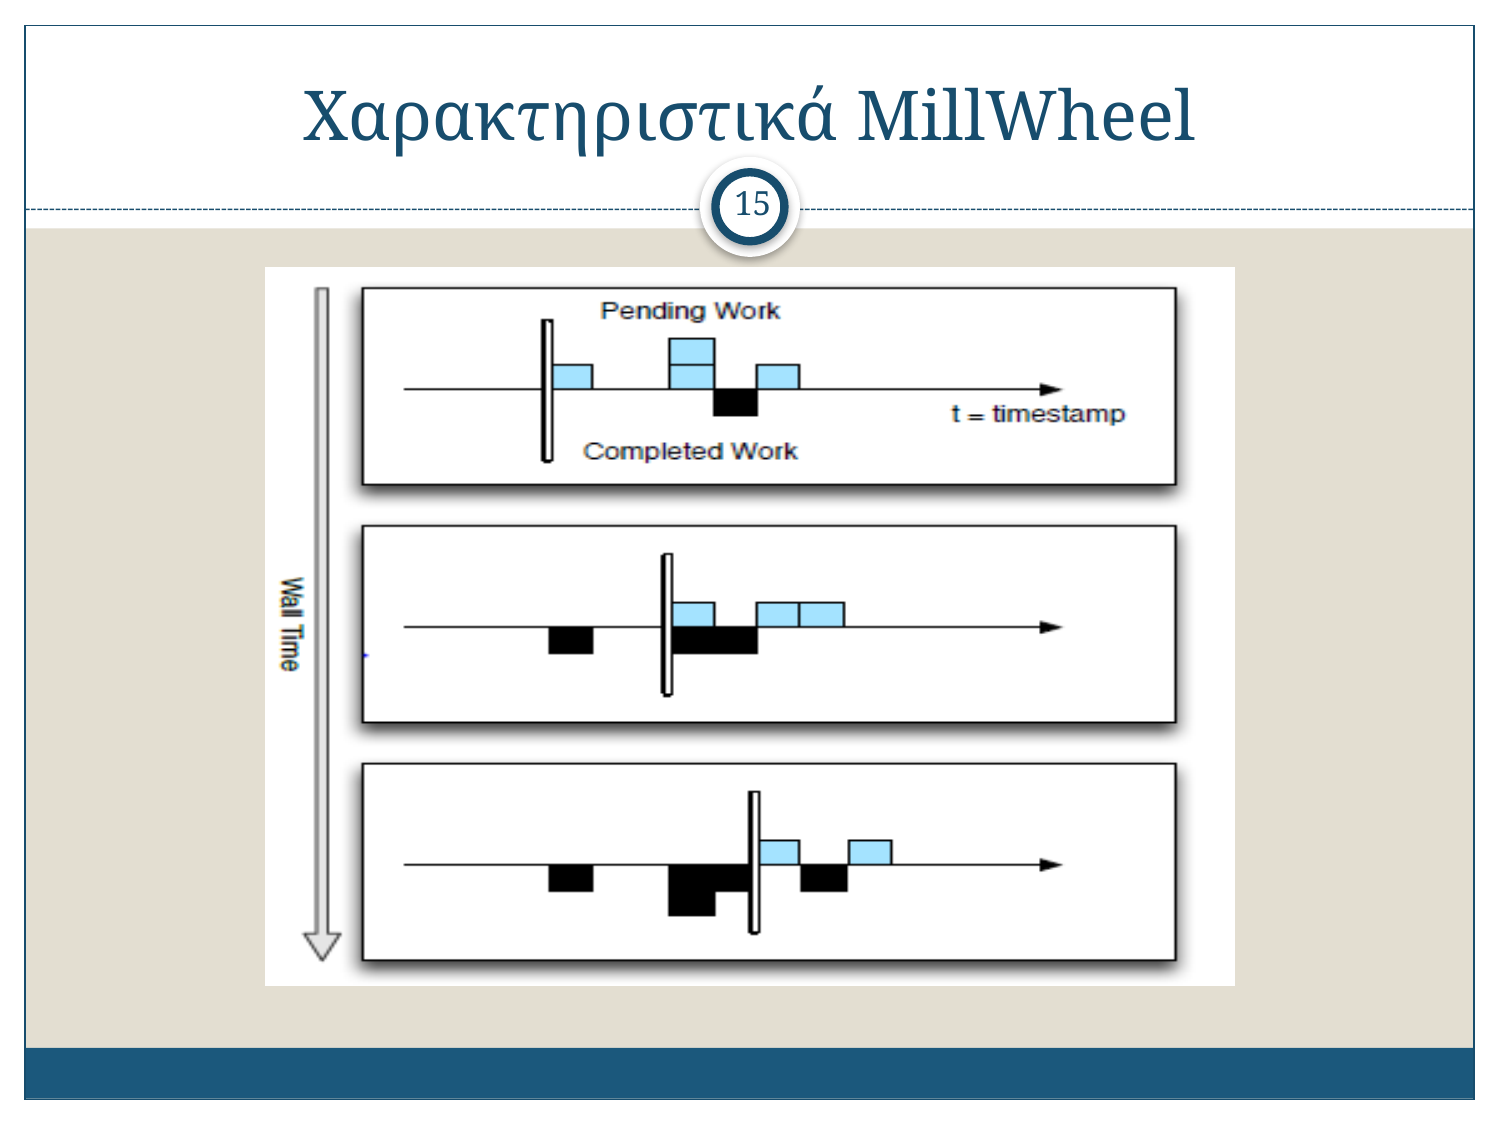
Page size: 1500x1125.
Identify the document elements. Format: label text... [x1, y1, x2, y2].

slide_number 15 [715, 168, 791, 241]
title Χαρακτηριστικά MillWheel [49, 37, 1450, 162]
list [265, 266, 1235, 986]
